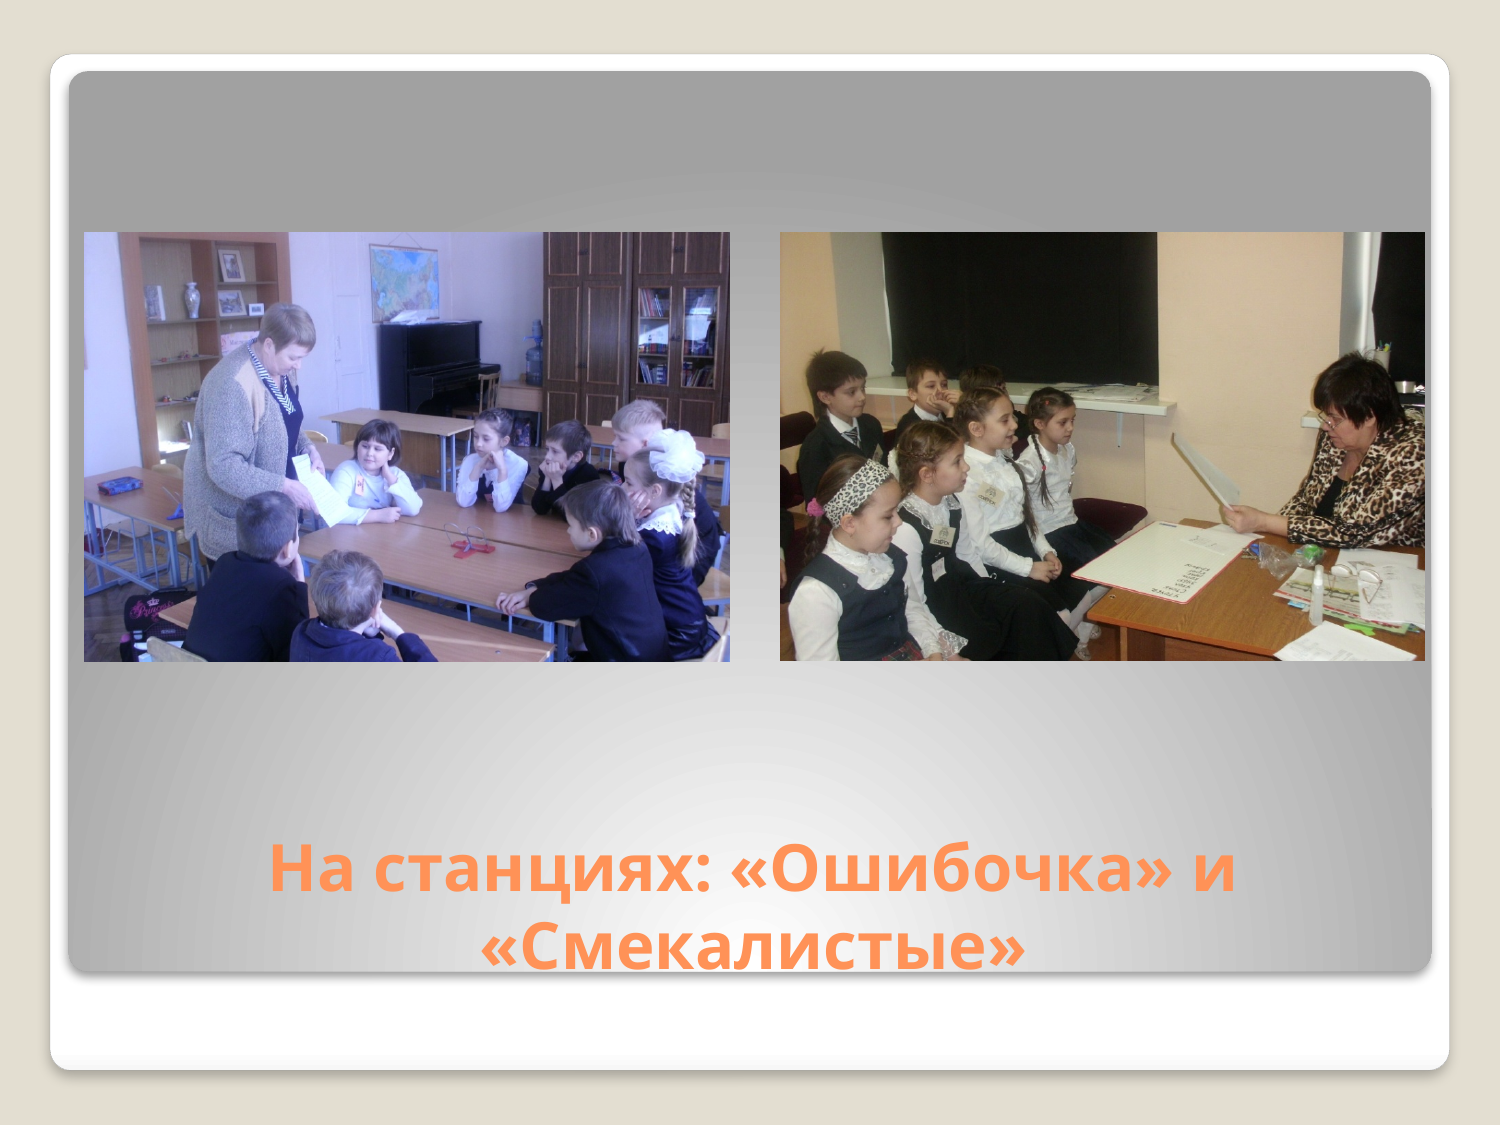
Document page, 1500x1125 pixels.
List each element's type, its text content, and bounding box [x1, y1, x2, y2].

title На станциях: «Ошибочка» и «Смекалистые» [82, 817, 1425, 991]
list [84, 232, 730, 662]
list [779, 232, 1426, 662]
